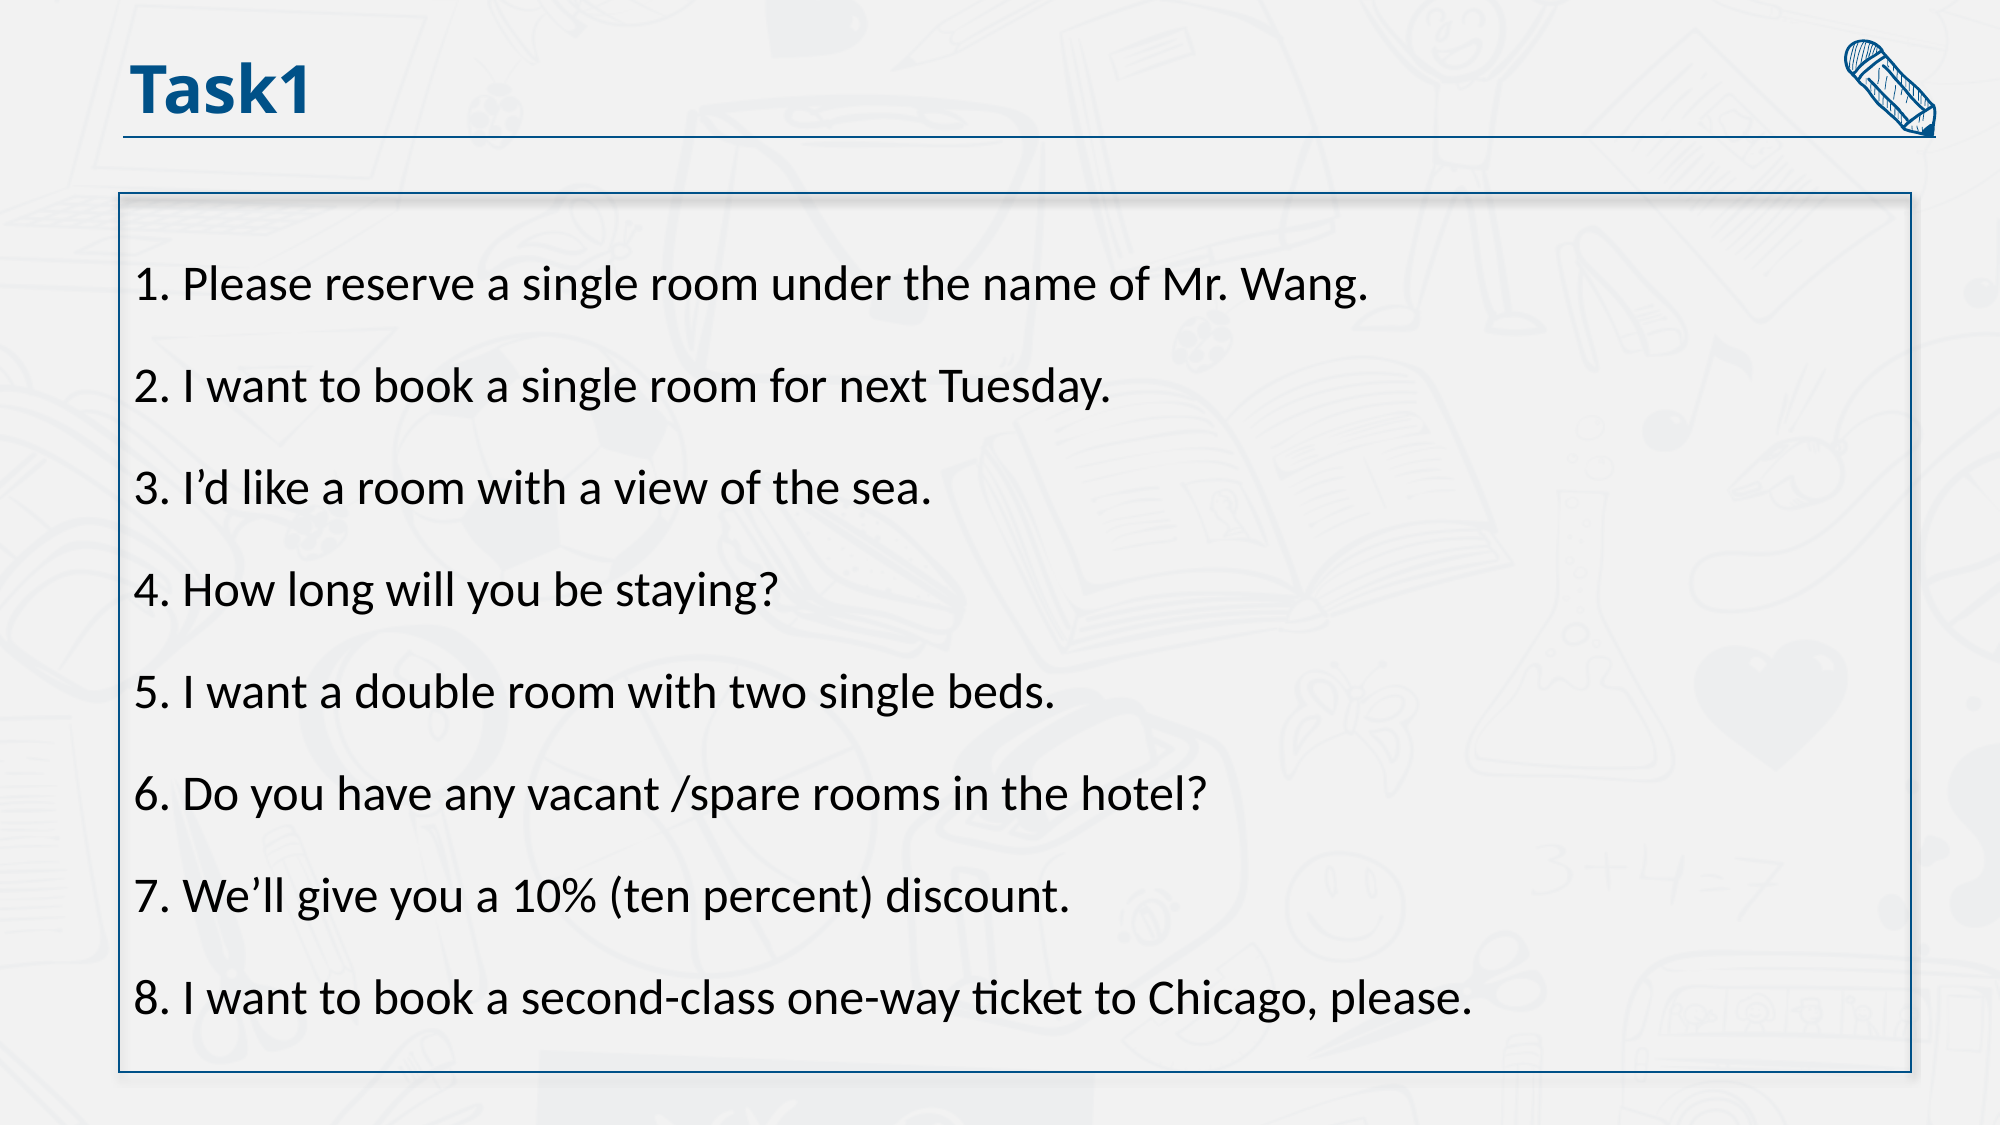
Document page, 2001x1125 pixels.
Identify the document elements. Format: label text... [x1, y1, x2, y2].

text_box [118, 1032, 1912, 1073]
text_box Task1 [115, 0, 384, 167]
text_box 1. Please reserve a single room under the name of Mr. Wang. 2. I want to book a single room for next Tuesday. 3. I’d like a room with a view of the sea. 4. How long will you be staying? 5. I want a double room with two single beds. 6. Do you have any vacant /spare rooms in the hotel? 7. We’ll give you a 10% (ten percent) discount. 8. I want to book a second-class one-way ticket to Chicago, please. [118, 200, 2000, 1032]
text_box [118, 192, 1912, 200]
